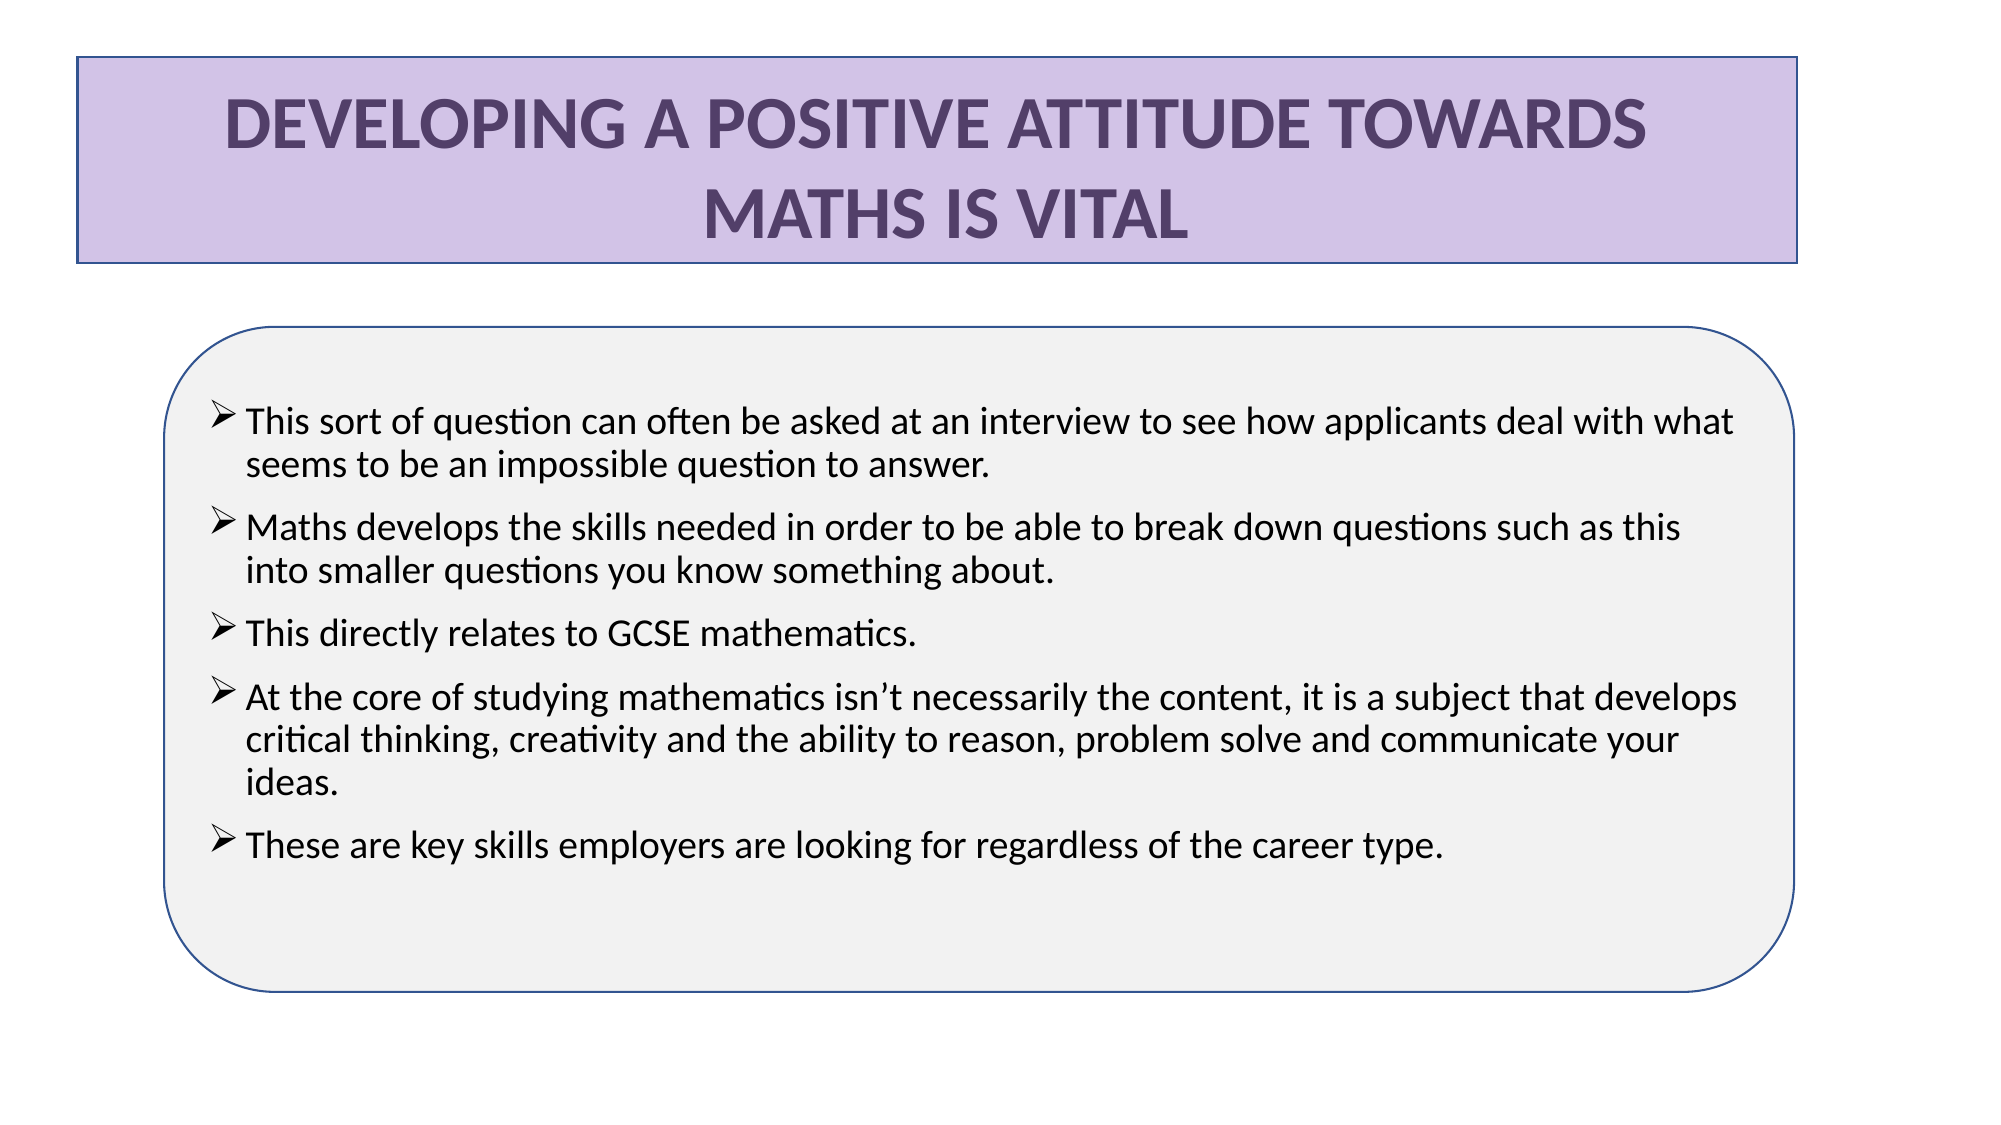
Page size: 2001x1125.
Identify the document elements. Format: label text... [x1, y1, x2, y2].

text_box [76, 56, 1798, 264]
text_box [163, 325, 1796, 993]
list This sort of question can often be asked at an interview to see how applicants deal with what seems to be an impossible question to answer. Maths develops the skills needed in order to be able to break down questions such as this into smaller questions you know something about. This directly relates to GCSE mathematics. At the core of studying mathematics isn’t necessarily the content, it is a subject that develops critical thinking, creativity and the ability to reason, problem solve and communicate your ideas. These are key skills employers are looking for regardless of the career type. [193, 393, 1765, 910]
text_box DEVELOPING A POSITIVE ATTITUDE TOWARDS MATHS IS VITAL [210, 66, 1682, 261]
